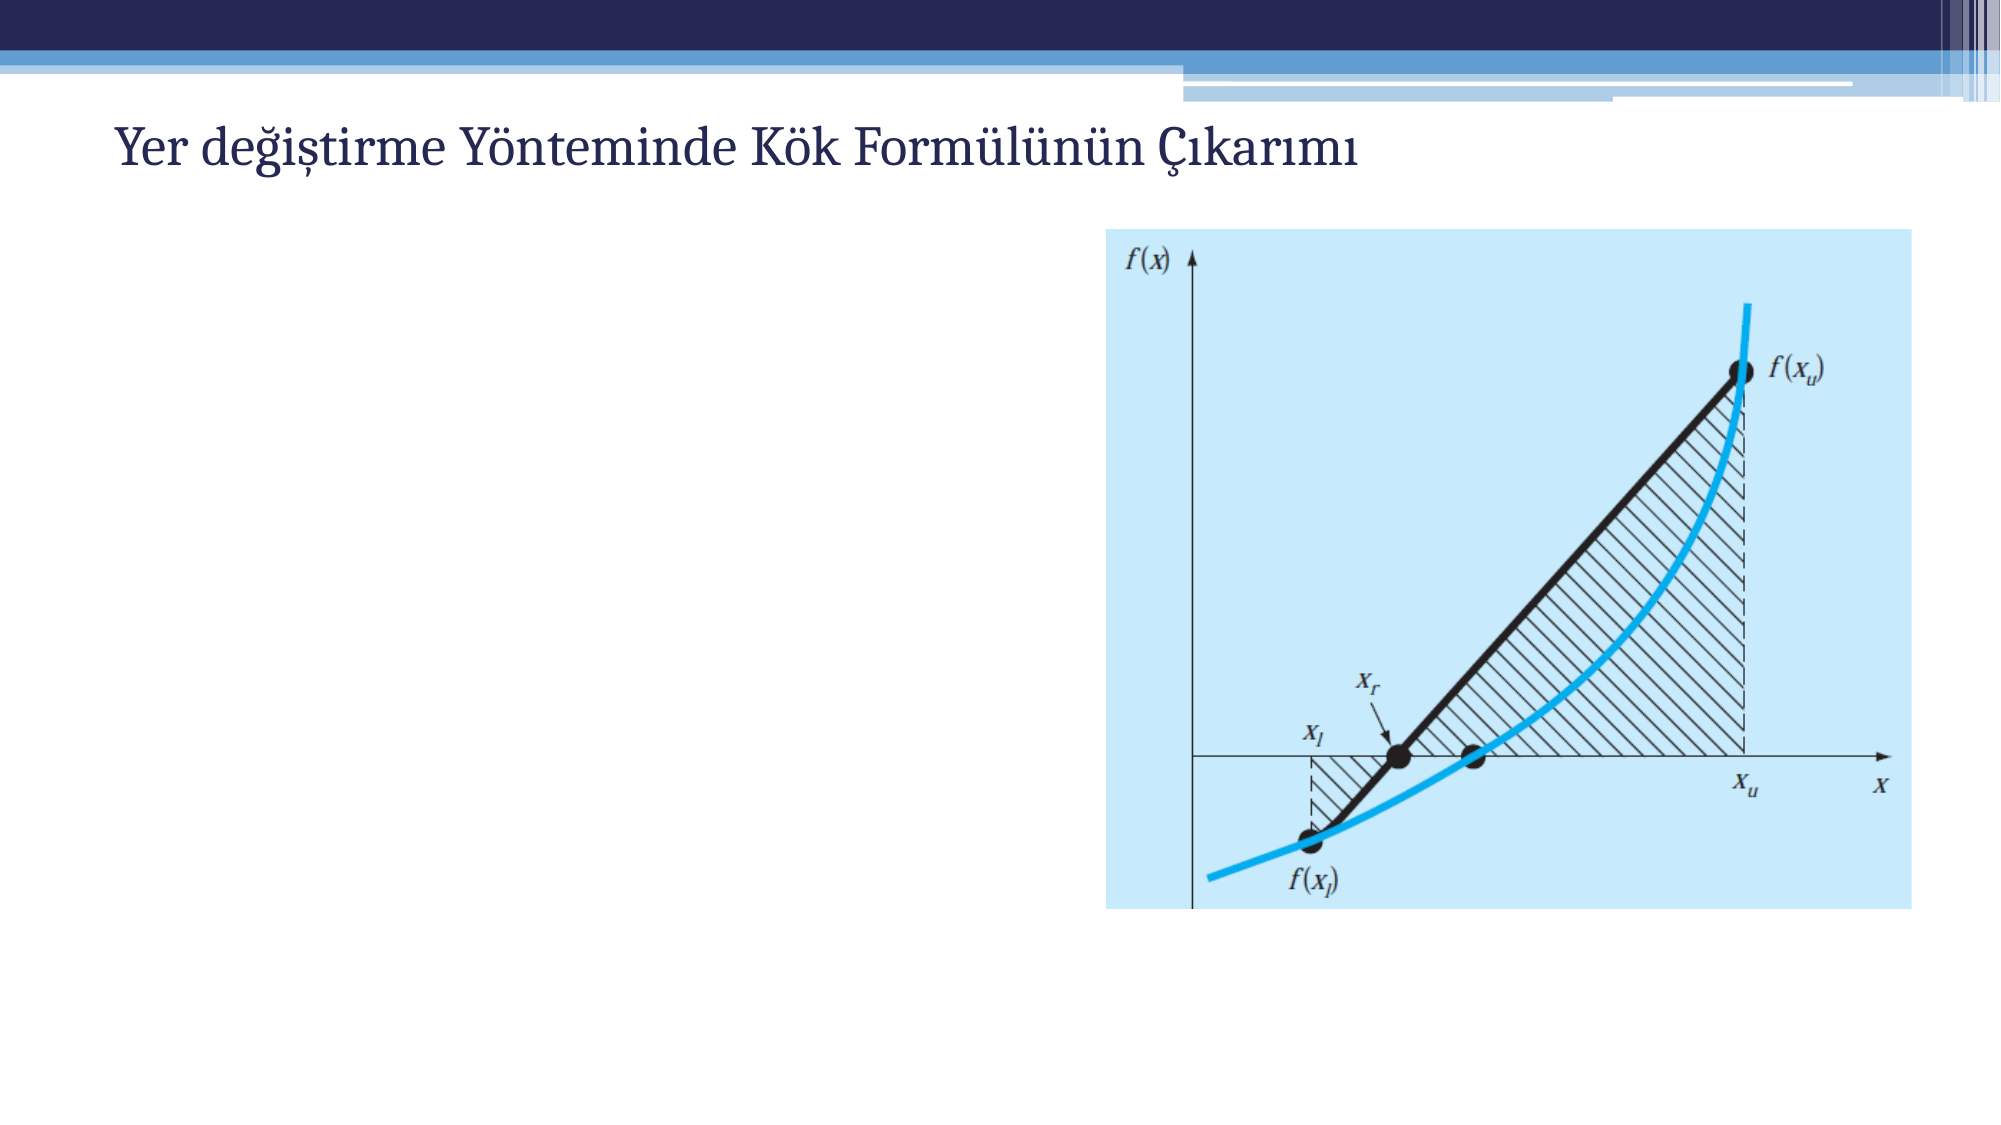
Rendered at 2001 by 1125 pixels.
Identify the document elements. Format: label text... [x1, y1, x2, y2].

picture [1106, 229, 1912, 909]
title Yer değiştirme Yönteminde Kök Formülünün Çıkarımı [99, 101, 1900, 185]
